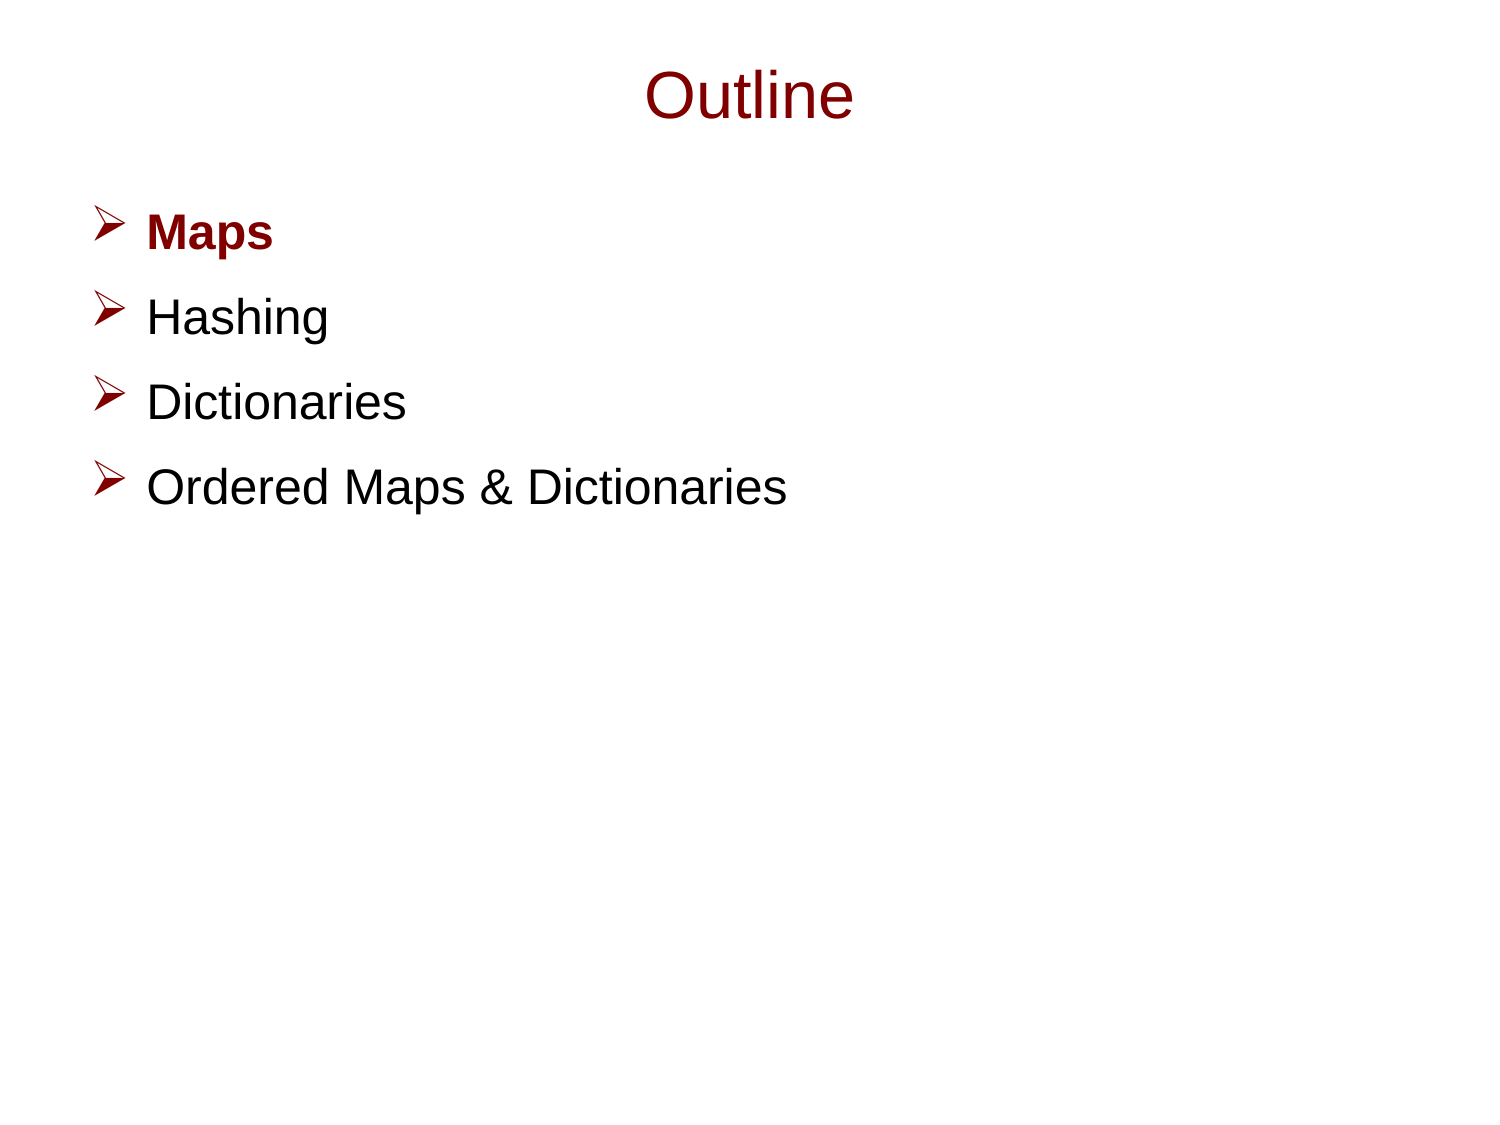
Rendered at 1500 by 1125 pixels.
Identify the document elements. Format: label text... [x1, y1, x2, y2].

title Outline [74, 44, 1426, 139]
list Maps Hashing Dictionaries Ordered Maps & Dictionaries [74, 191, 1426, 1006]
